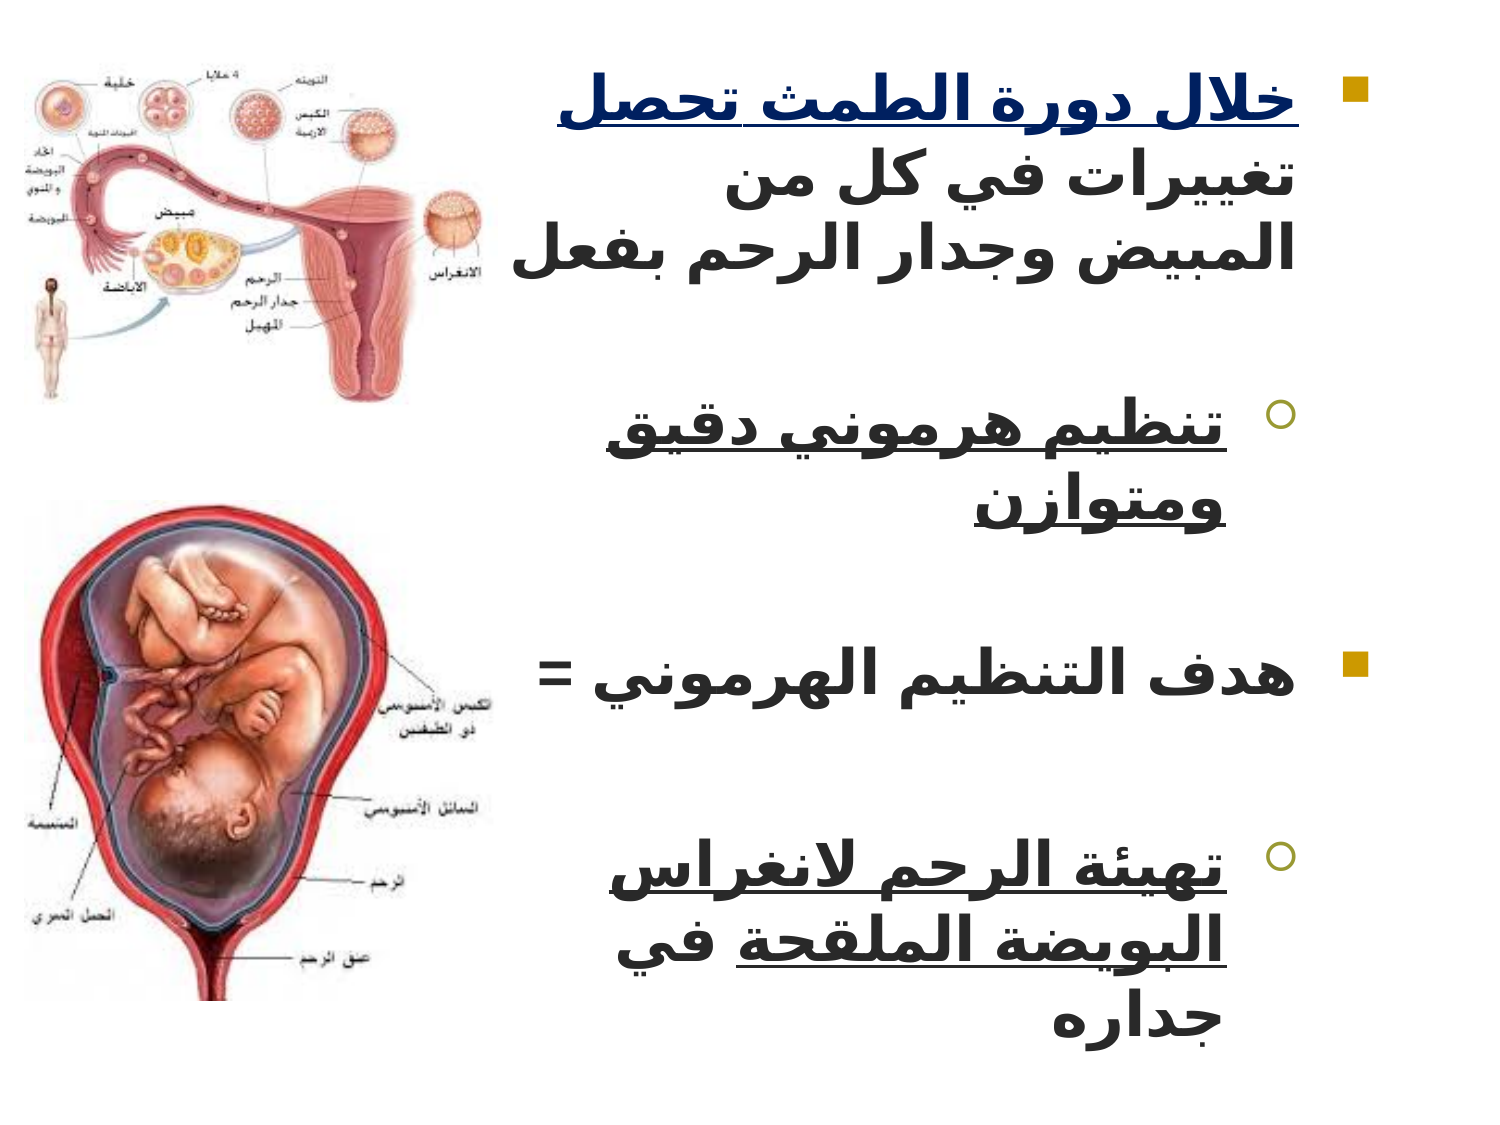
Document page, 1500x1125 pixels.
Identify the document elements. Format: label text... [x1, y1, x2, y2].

picture [24, 499, 498, 1002]
picture [24, 49, 498, 414]
list خلال دورة الطمث تحصل تغييرات في كل من المبيض وجدار الرحم بفعل تنظيم هرموني دقيق ومتوازن هدف التنظيم الهرموني = تهيئة الرحم لانغراس البويضة الملقحة في جداره المحافظة على الجنين أثناء نموه [477, 49, 1388, 1088]
